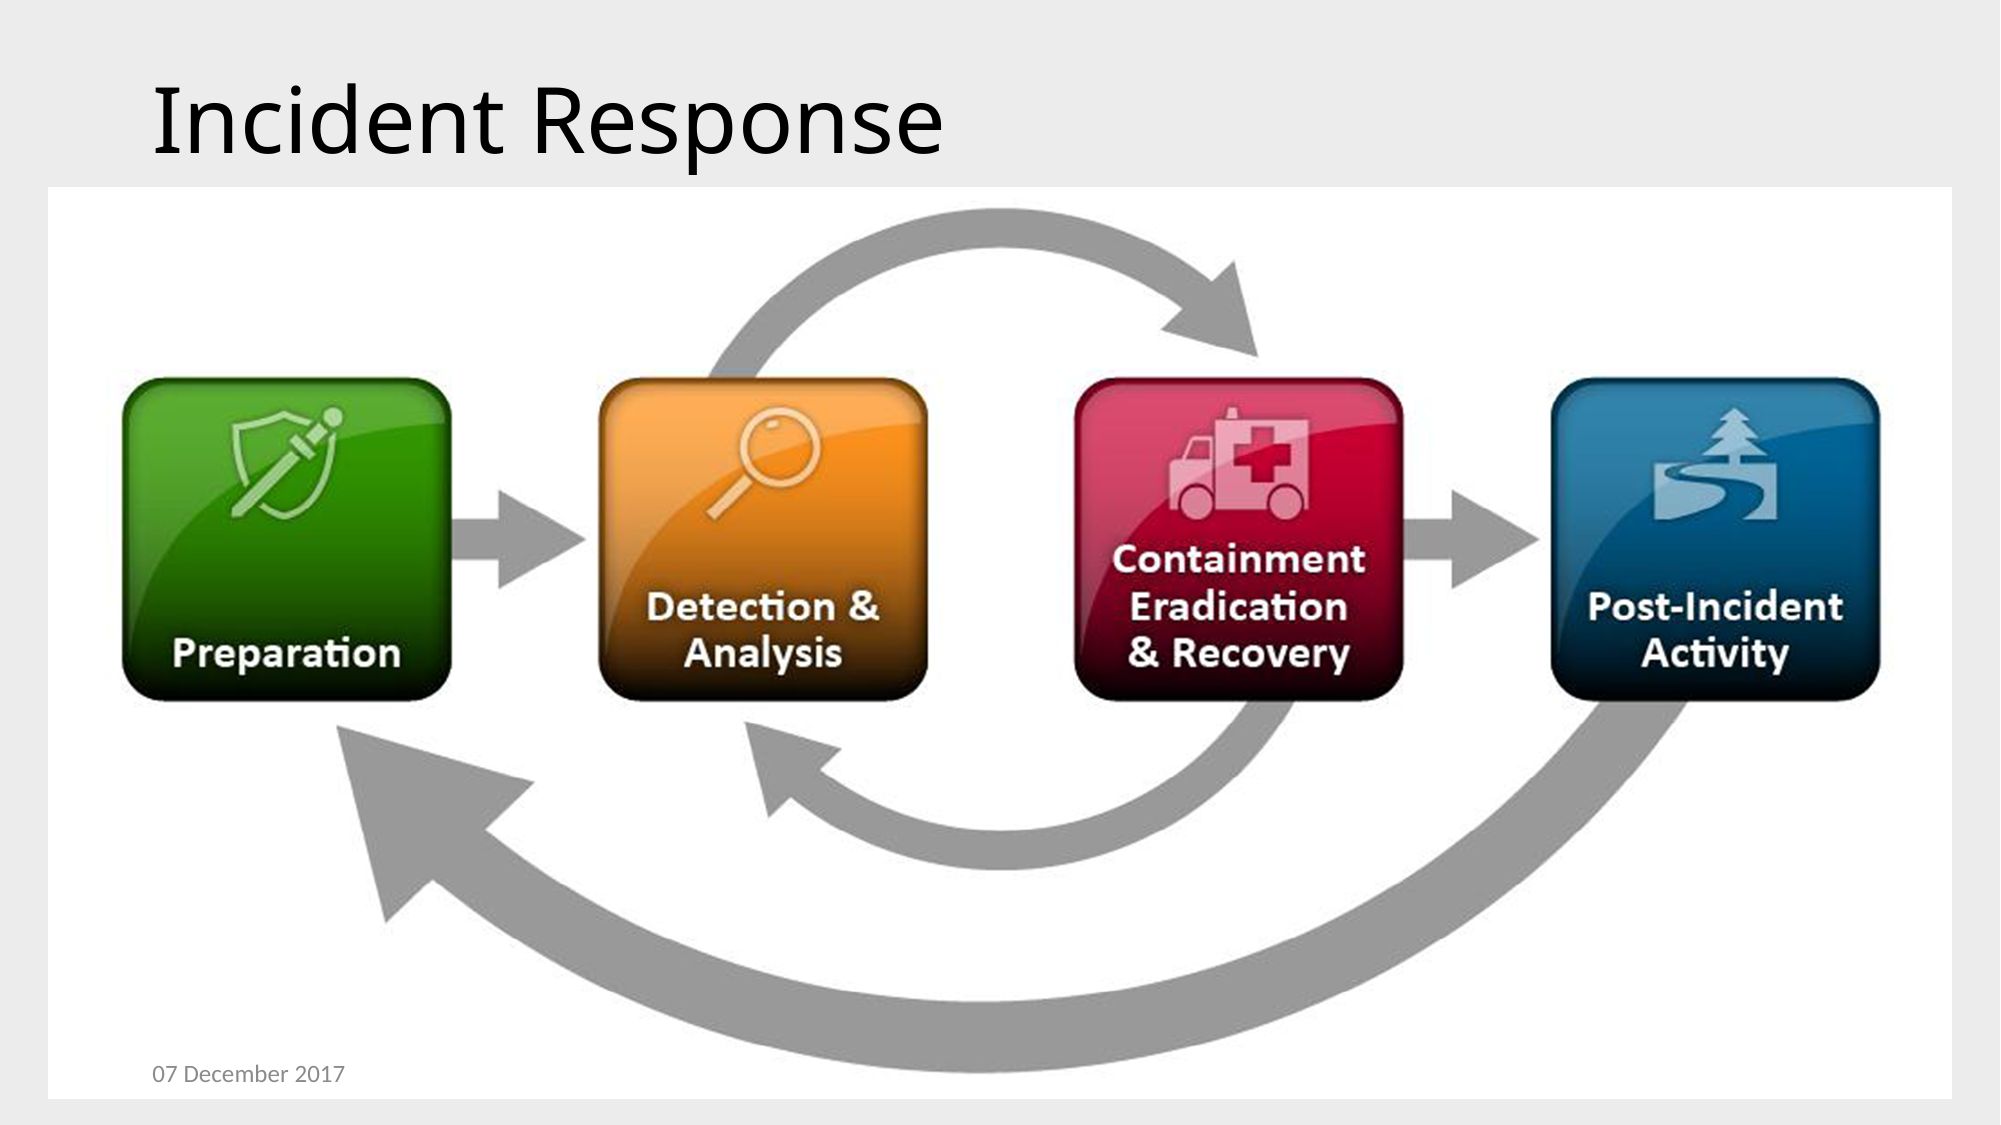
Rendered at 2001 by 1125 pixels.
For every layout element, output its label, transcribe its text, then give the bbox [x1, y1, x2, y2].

slide_number 14 [1412, 1099, 1863, 1103]
title Incident Response [137, 59, 1863, 187]
picture [48, 187, 1952, 1099]
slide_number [137, 1099, 588, 1103]
footer PCS Digital Health Event 2017 [662, 1099, 1338, 1103]
